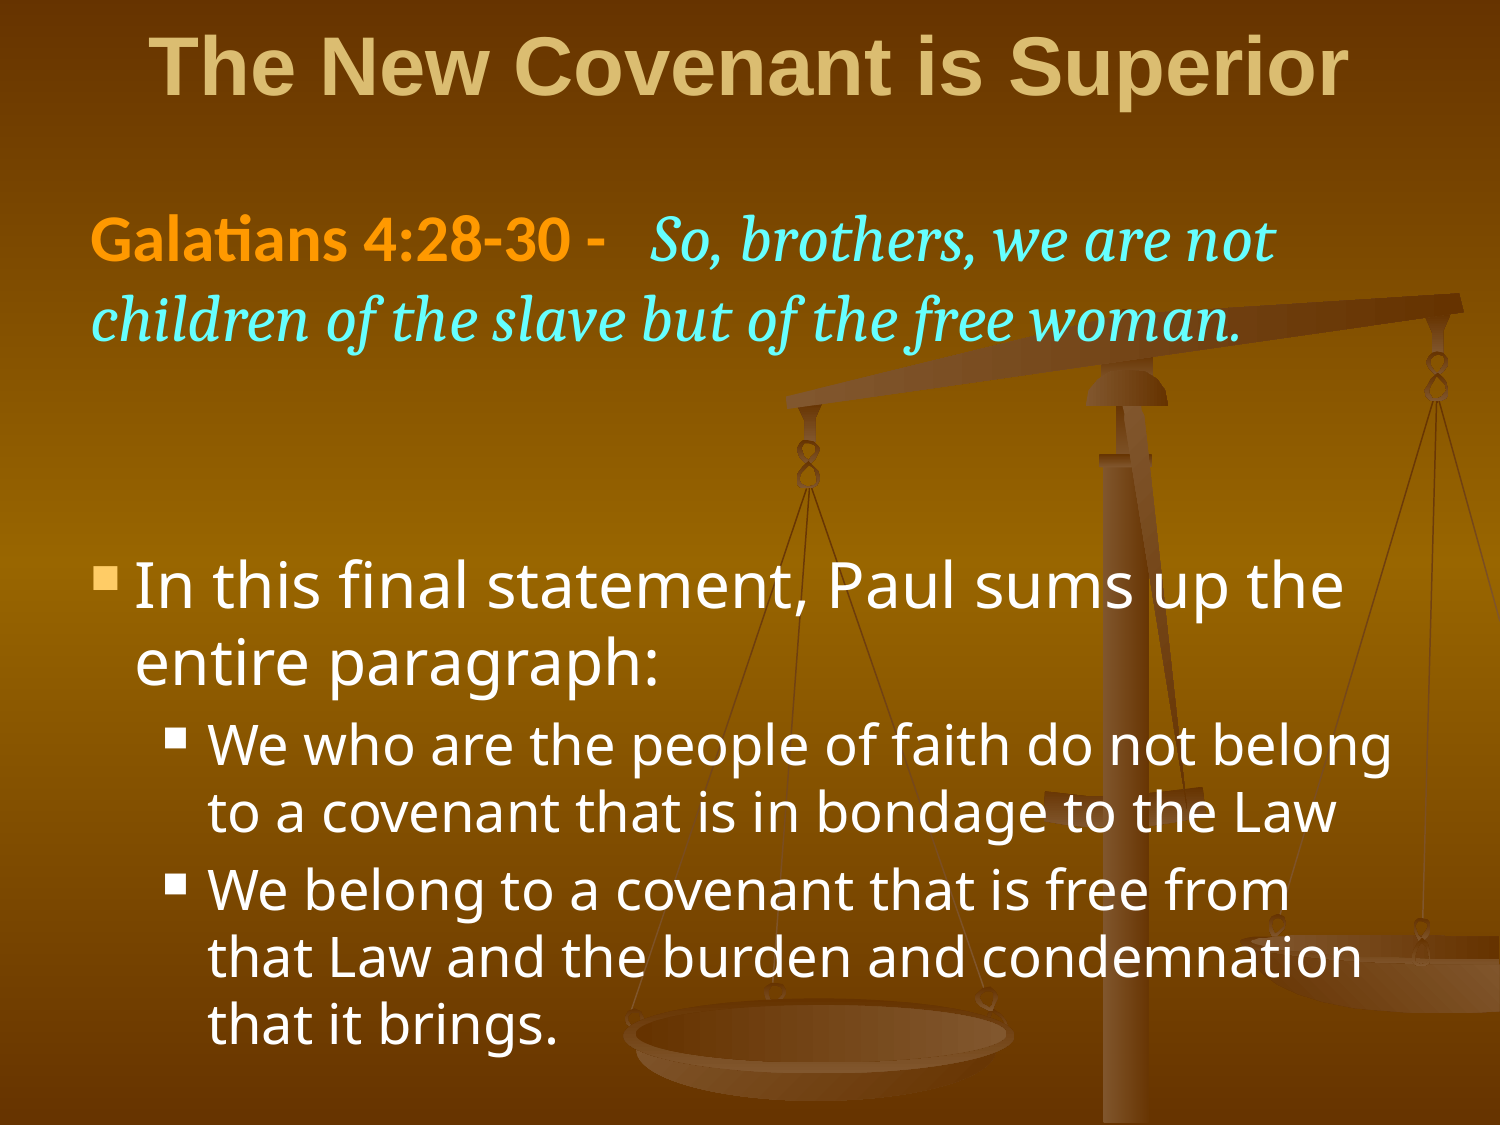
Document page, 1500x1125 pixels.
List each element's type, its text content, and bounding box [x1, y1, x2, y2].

title Galatians 4:28-30 - So, brothers, we are not children of the slave but of the free woman. [74, 125, 1426, 438]
list In this final statement, Paul sums up the entire paragraph: We who are the people of faith do not belong to a covenant that is in bondage to the Law We belong to a covenant that is free from that Law and the burden and condemnation that it brings. [74, 537, 1426, 1125]
text_box The New Covenant is Superior [0, 0, 1500, 125]
